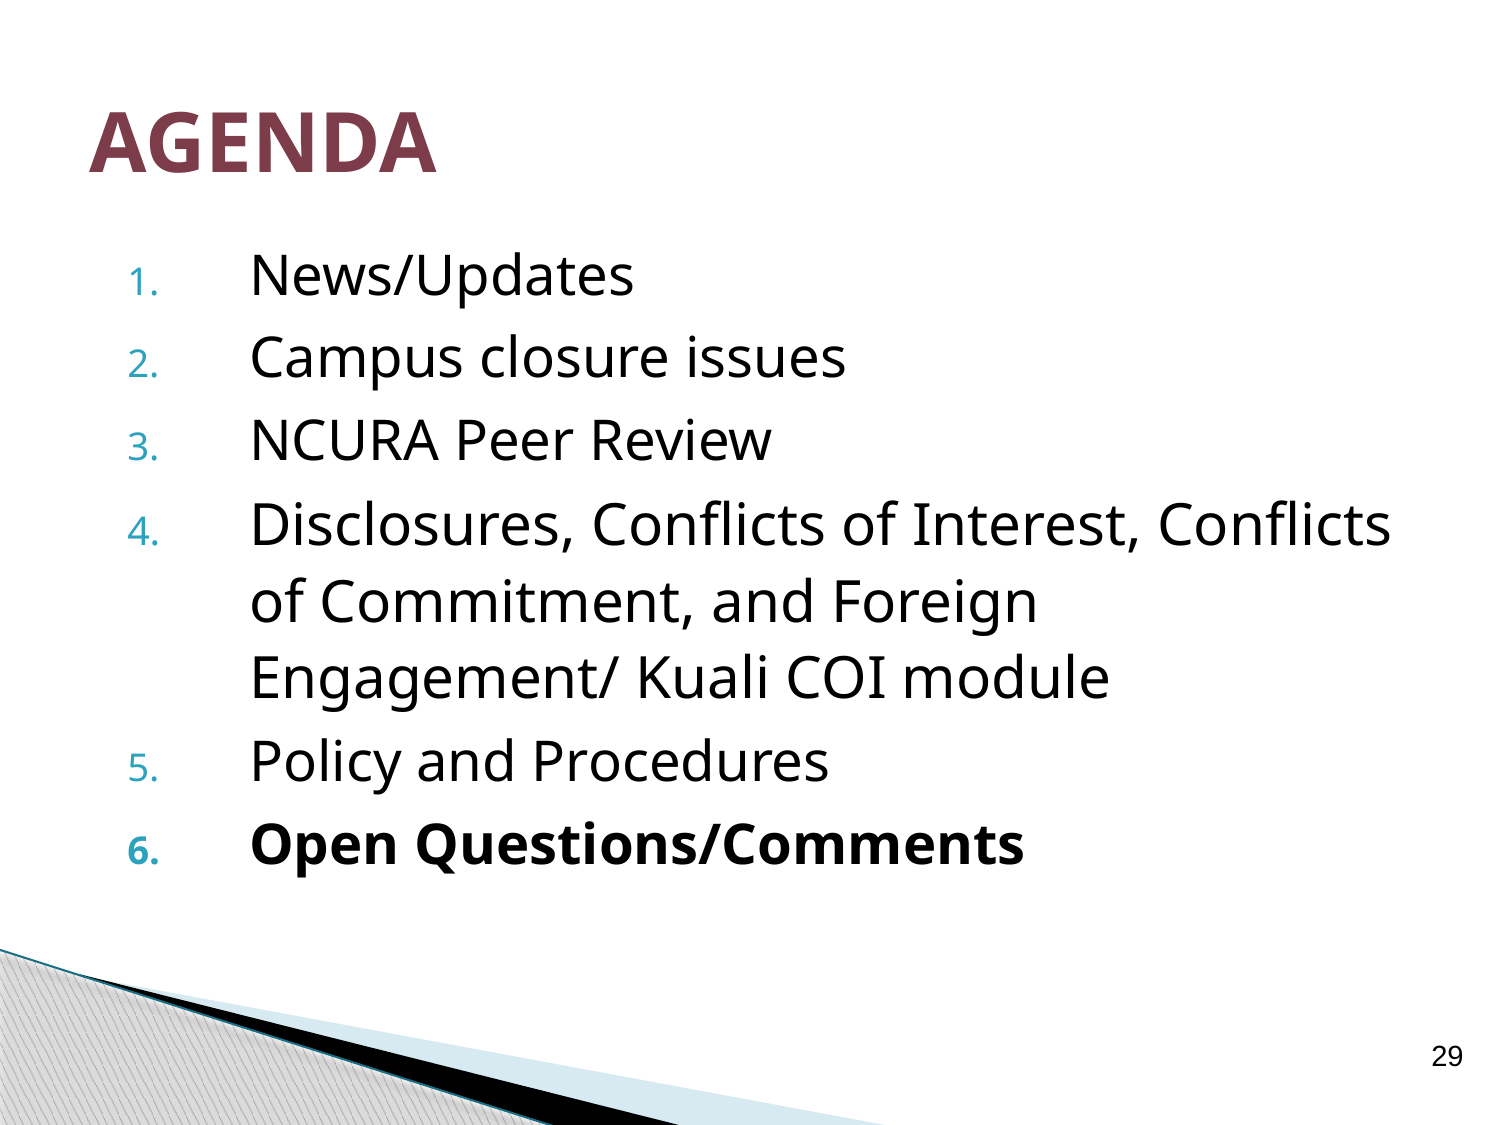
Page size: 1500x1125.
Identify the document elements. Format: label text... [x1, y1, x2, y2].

slide_number 29 [1362, 1051, 1479, 1080]
list News/Updates Campus closure issues NCURA Peer Review Disclosures, Conflicts of Interest, Conflicts of Commitment, and Foreign Engagement/ Kuali COI module Policy and Procedures Open Questions/Comments [112, 224, 1425, 963]
title AGENDA [75, 45, 1425, 233]
